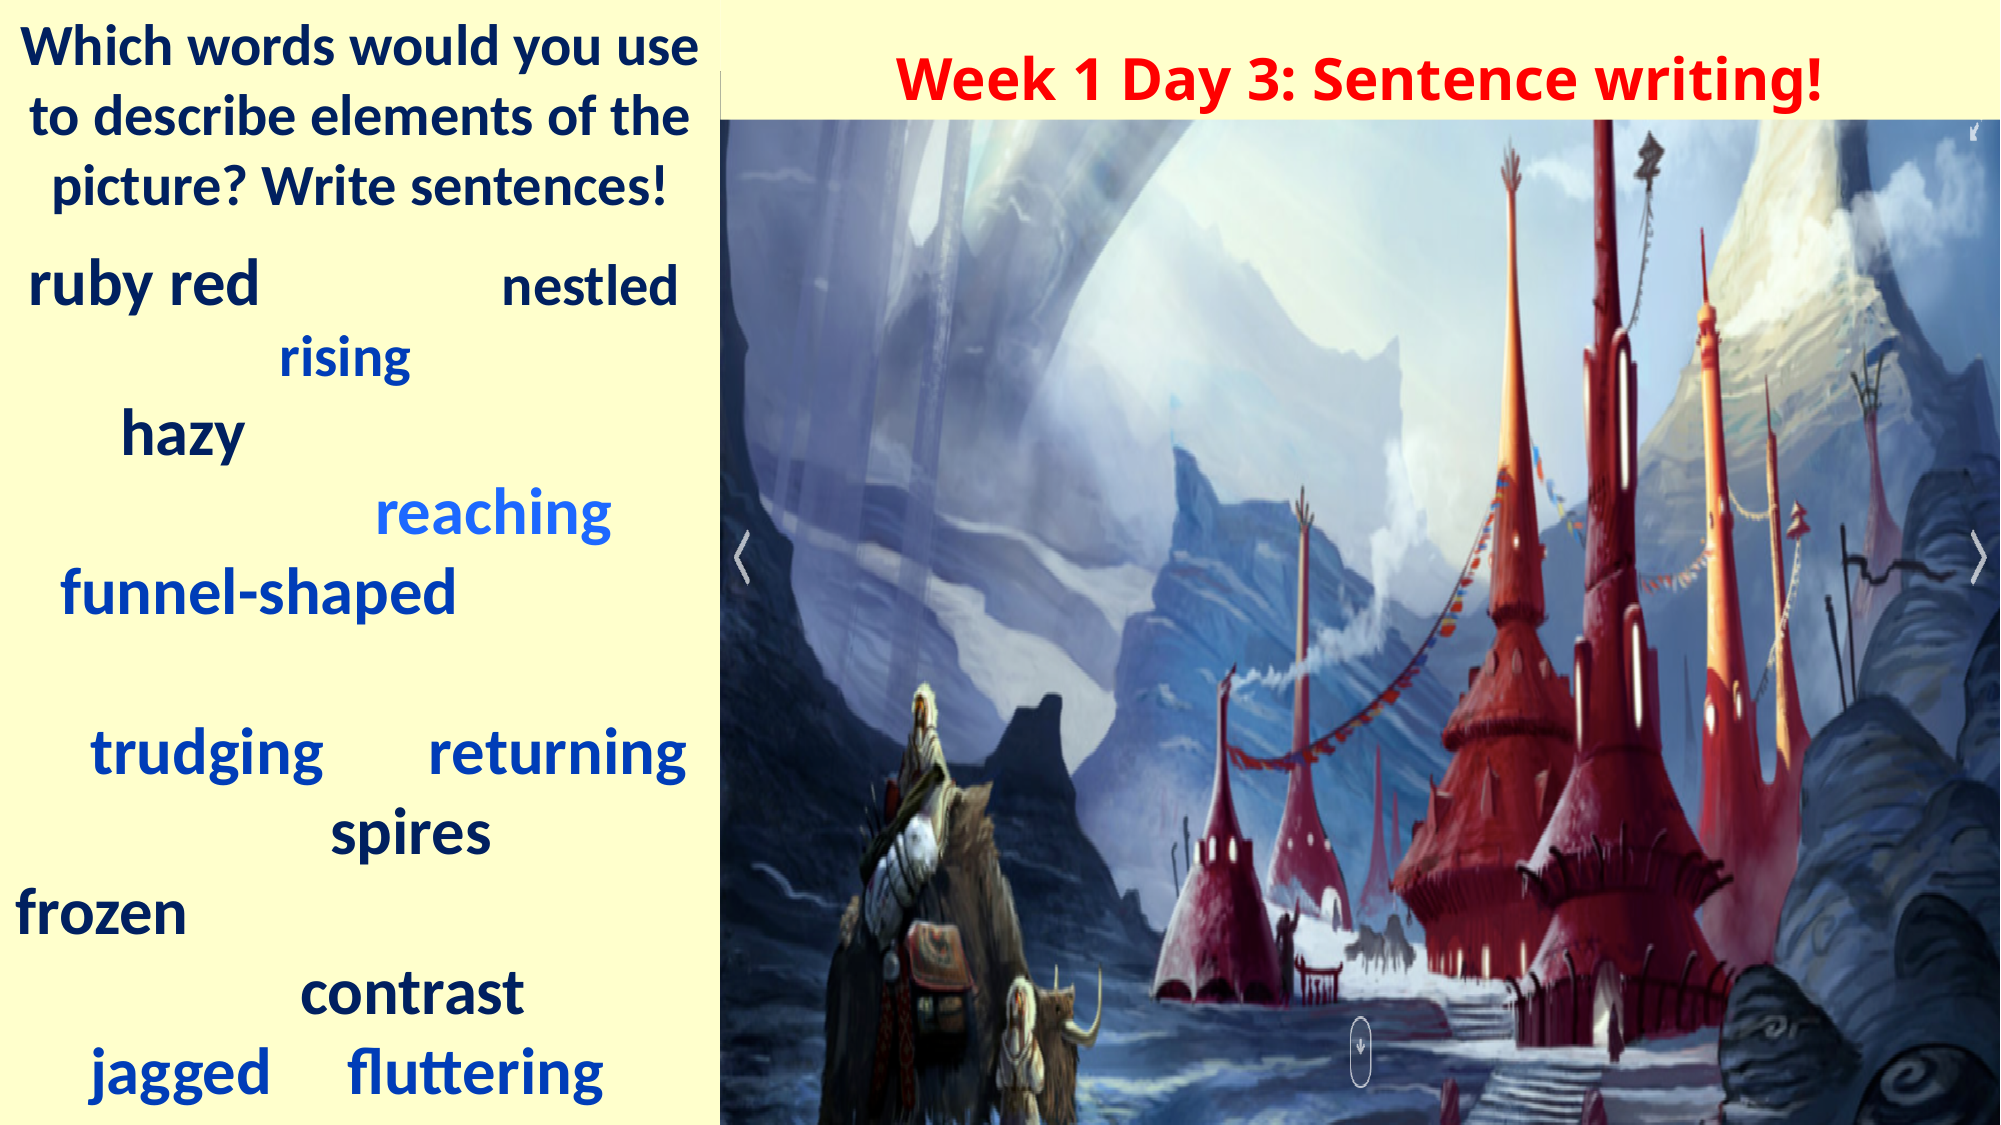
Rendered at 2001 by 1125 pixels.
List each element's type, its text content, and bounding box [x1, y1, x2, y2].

subtitle Which words would you use to describe elements of the picture? Write sentences! ruby red nestled rising hazy reaching funnel-shaped trudging returning spires frozen contrast jagged fluttering [0, 0, 720, 1125]
picture [720, 71, 2000, 1125]
text_box Week 1 Day 3: Sentence writing! [720, 0, 2000, 71]
